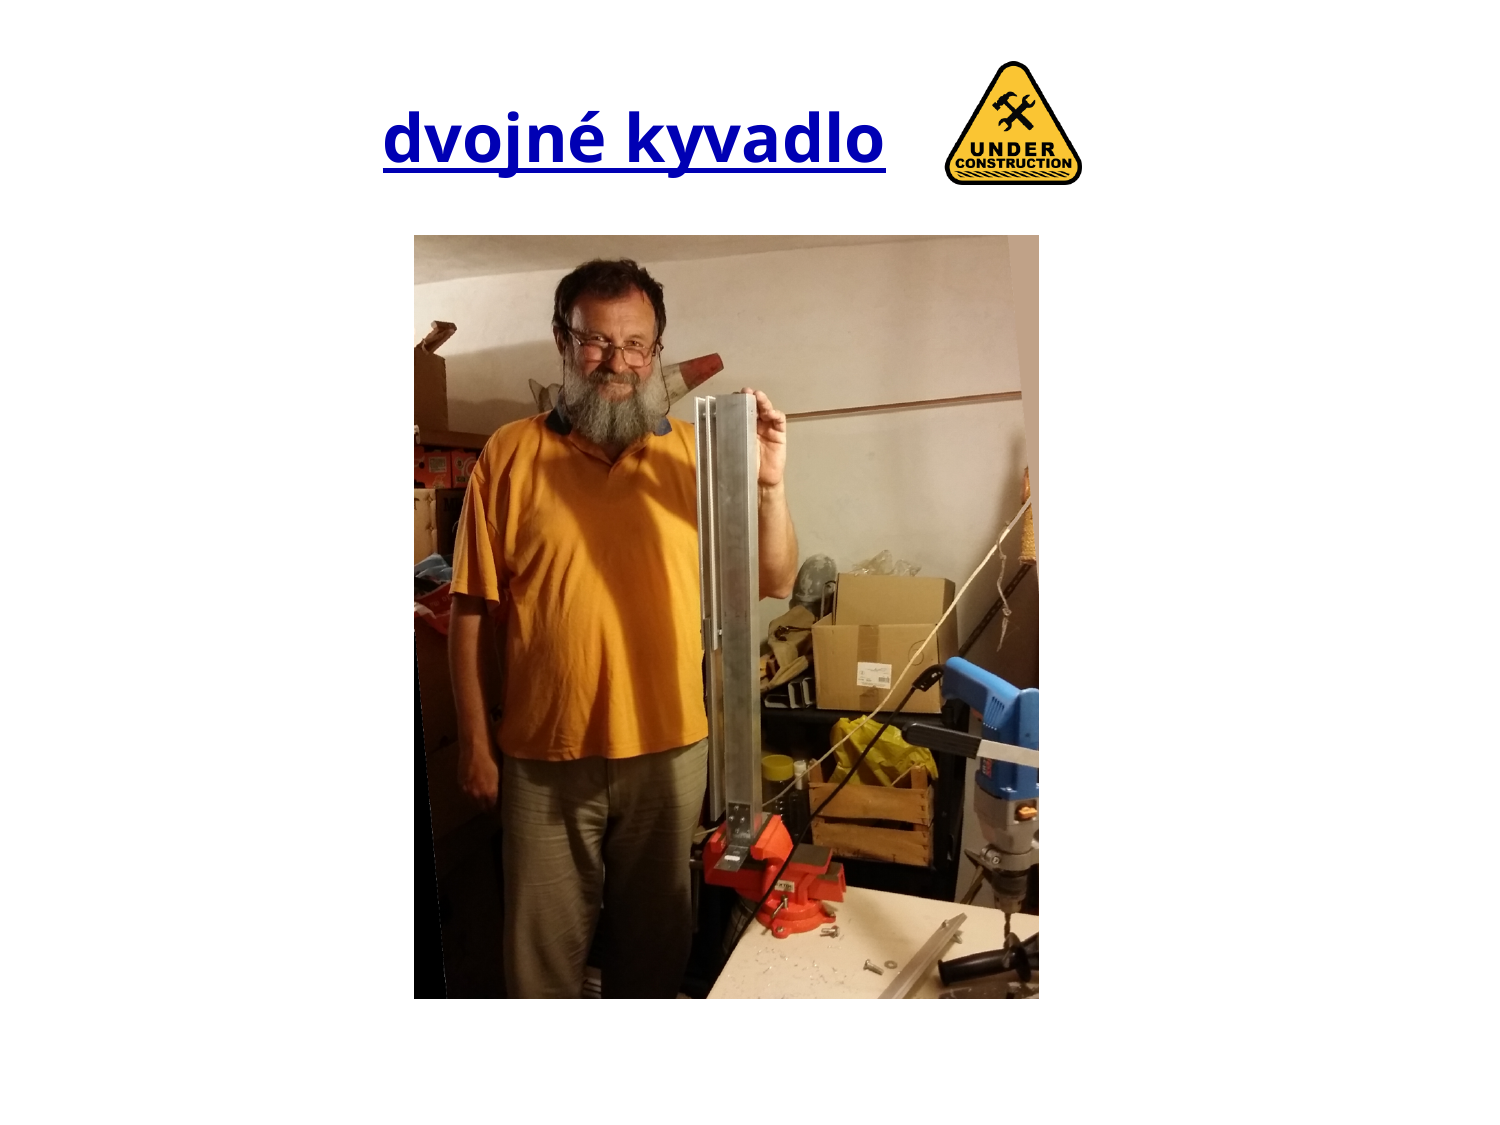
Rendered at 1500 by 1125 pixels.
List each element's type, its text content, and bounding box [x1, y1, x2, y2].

picture [944, 61, 1082, 186]
text_box dvojné kyvadlo [367, 88, 925, 184]
picture [413, 235, 1039, 999]
